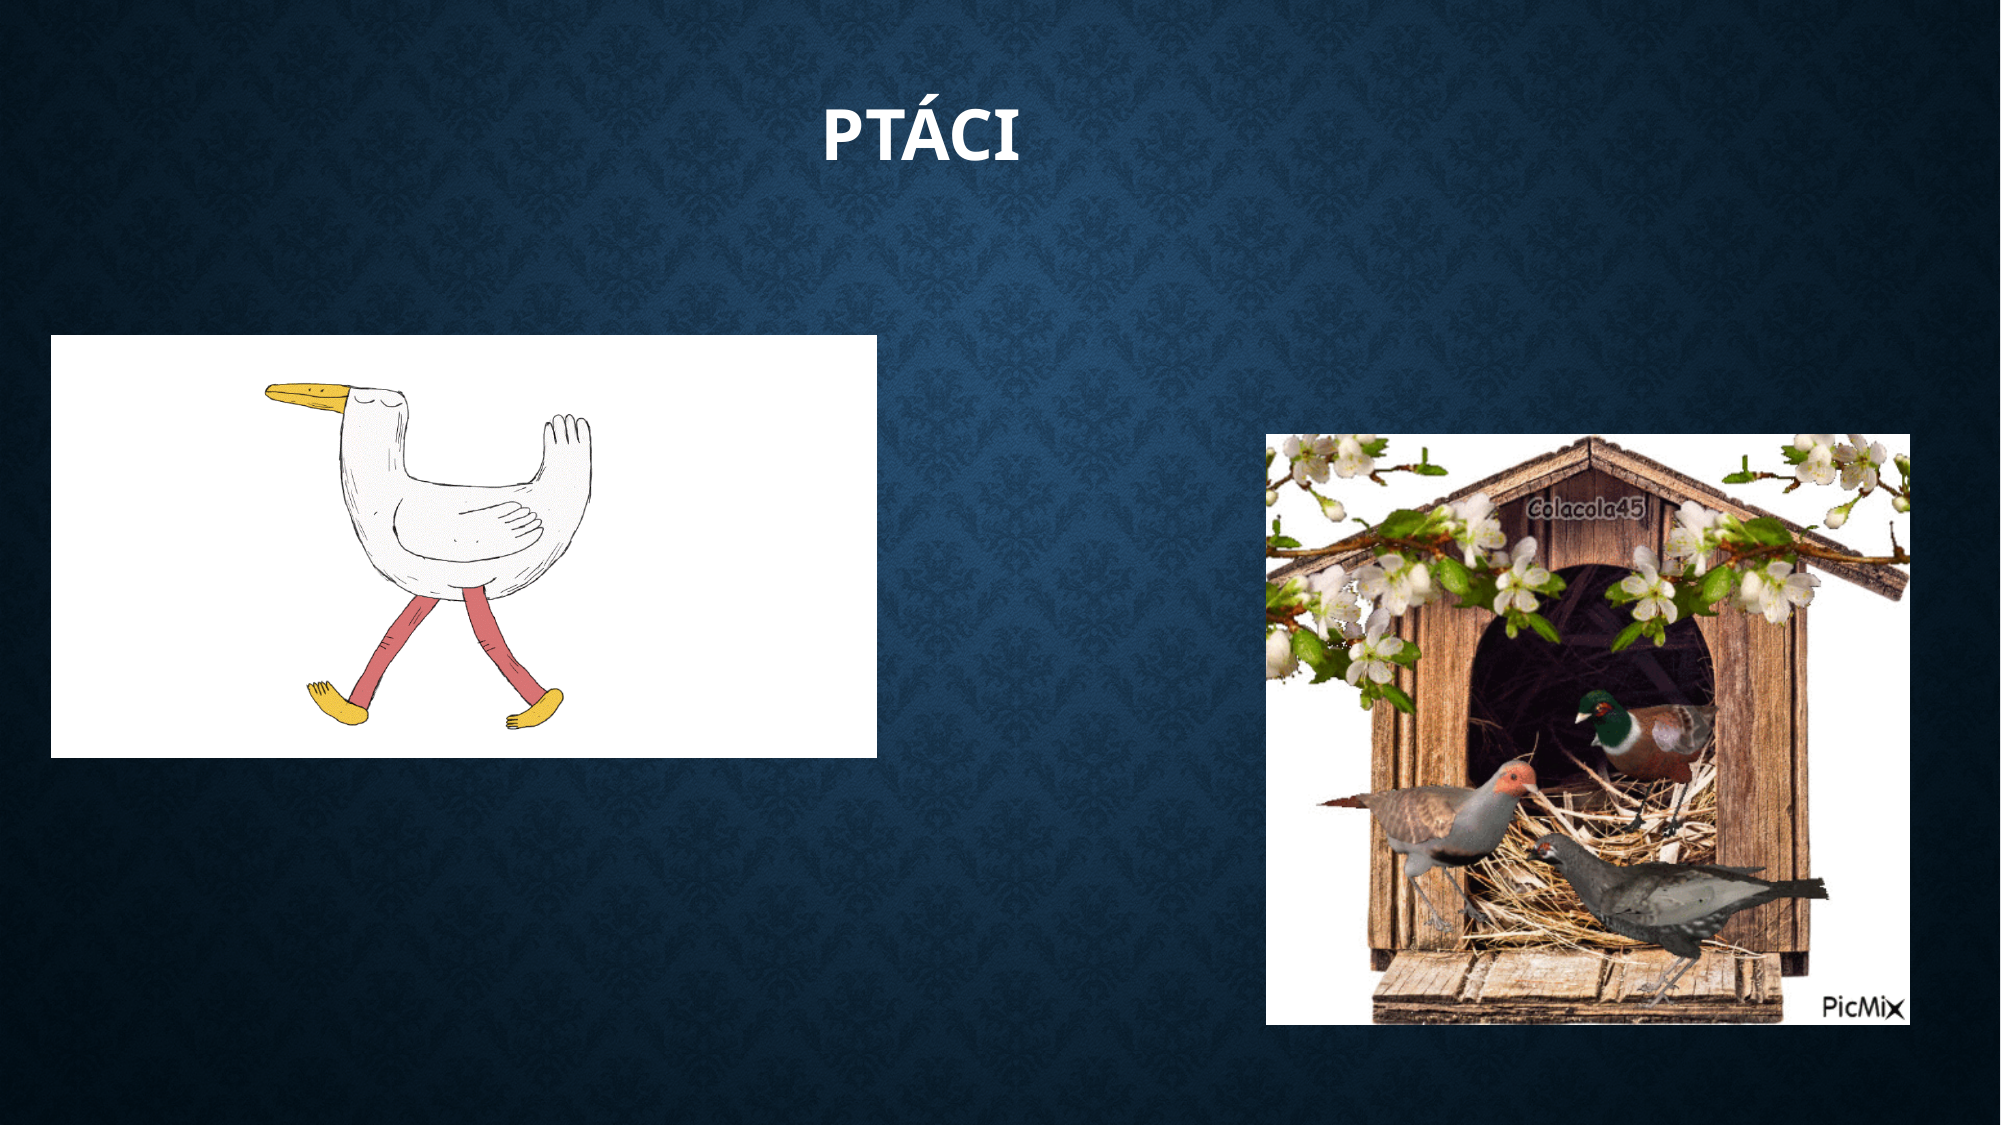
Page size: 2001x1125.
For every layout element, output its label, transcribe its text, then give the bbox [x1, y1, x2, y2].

picture [50, 335, 878, 759]
picture [1265, 433, 1911, 1026]
title PTÁCI [441, 72, 1402, 203]
